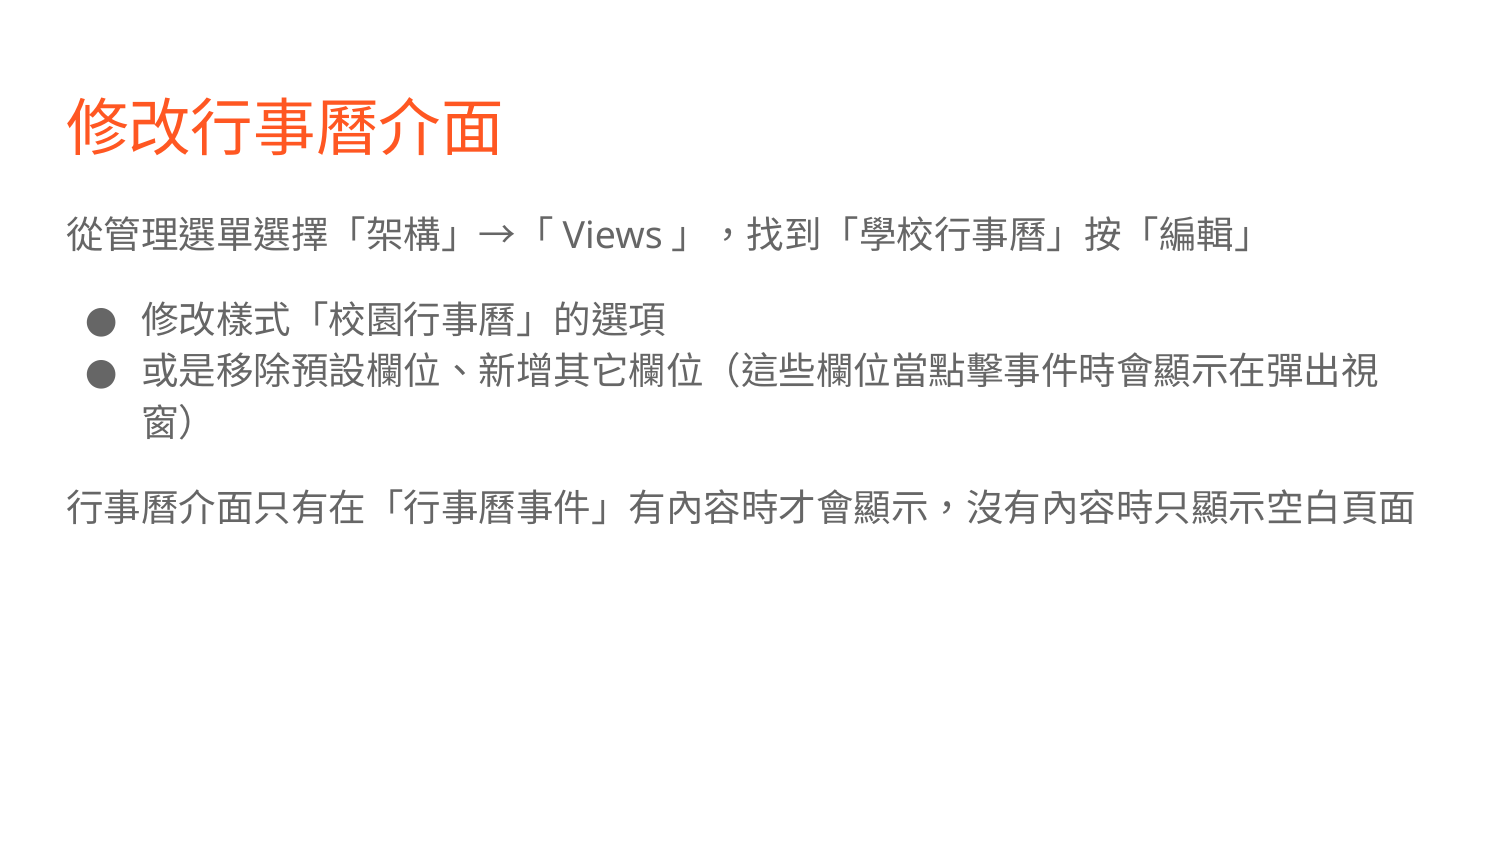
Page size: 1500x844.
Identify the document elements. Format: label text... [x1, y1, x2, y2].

list 從管理選單選擇「架構」→「Views」，找到「學校行事曆」按「編輯」 修改樣式「校園行事曆」的選項 或是移除預設欄位、新增其它欄位（這些欄位當點擊事件時會顯示在彈出視窗） 行事曆介面只有在「行事曆事件」有內容時才會顯示，沒有內容時只顯示空白頁面 [51, 189, 1449, 750]
title 修改行事曆介面 [51, 72, 1449, 167]
